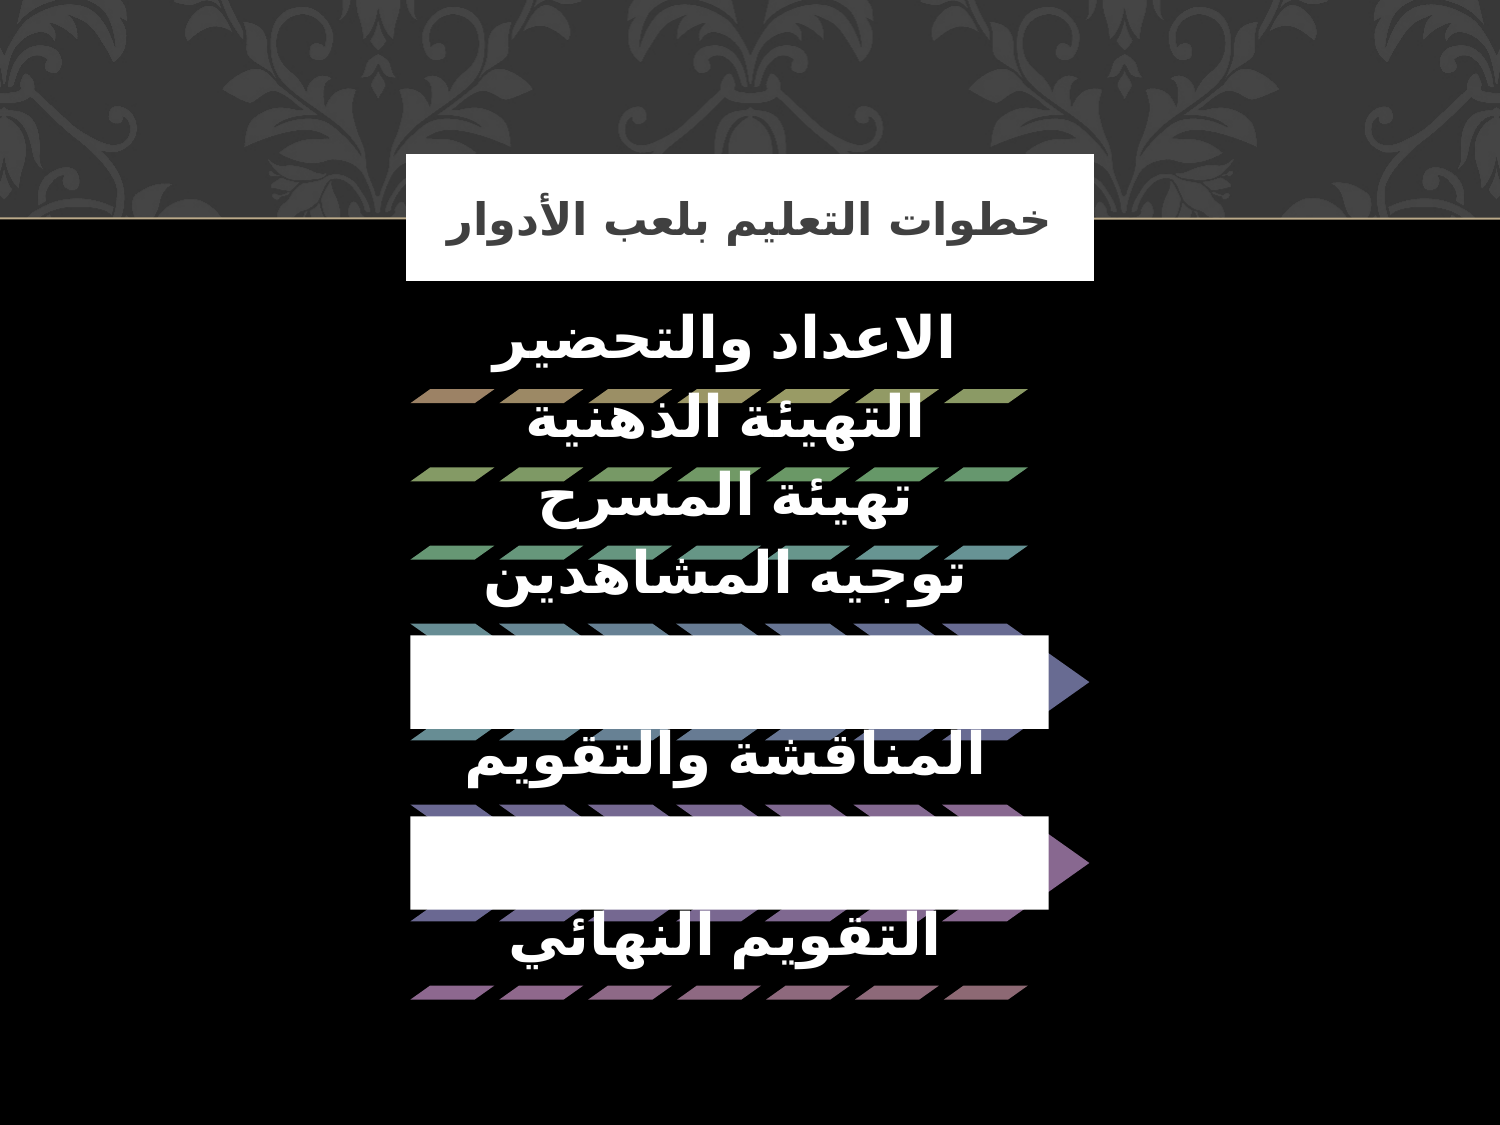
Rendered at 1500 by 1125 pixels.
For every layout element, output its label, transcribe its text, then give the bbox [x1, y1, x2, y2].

title خطوات التعليم بلعب الأدوار [406, 154, 1094, 281]
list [74, 331, 1426, 1001]
